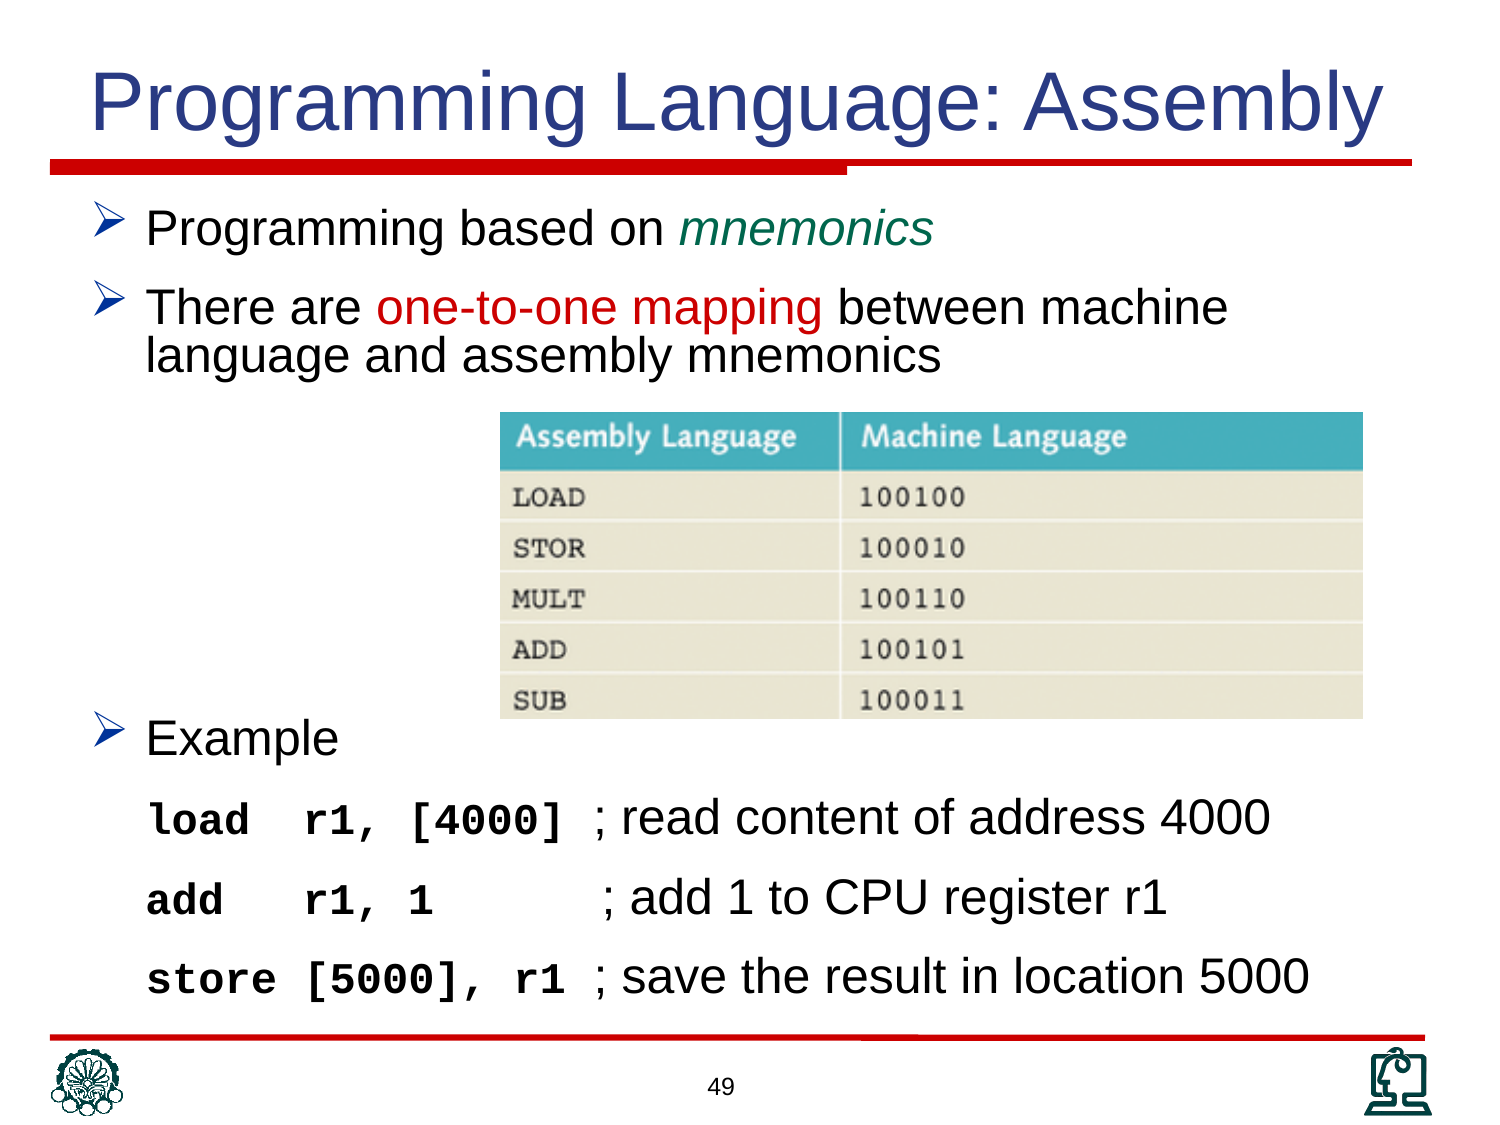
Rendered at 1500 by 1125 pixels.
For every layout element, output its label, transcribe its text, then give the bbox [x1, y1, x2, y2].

text_box Programming Language: Assembly [74, 24, 1425, 155]
text_box Programming based on mnemonics There are one-to-one mapping between machine language and assembly mnemonics Example load r1, [4000] ; read content of address 4000 add r1, 1 ; add 1 to CPU register r1 store [5000], r1 ; save the result in location 5000 [75, 200, 1463, 1040]
picture [50, 1047, 125, 1118]
picture [1362, 1045, 1438, 1119]
picture [499, 412, 1363, 720]
text_box 49 [650, 1062, 750, 1103]
